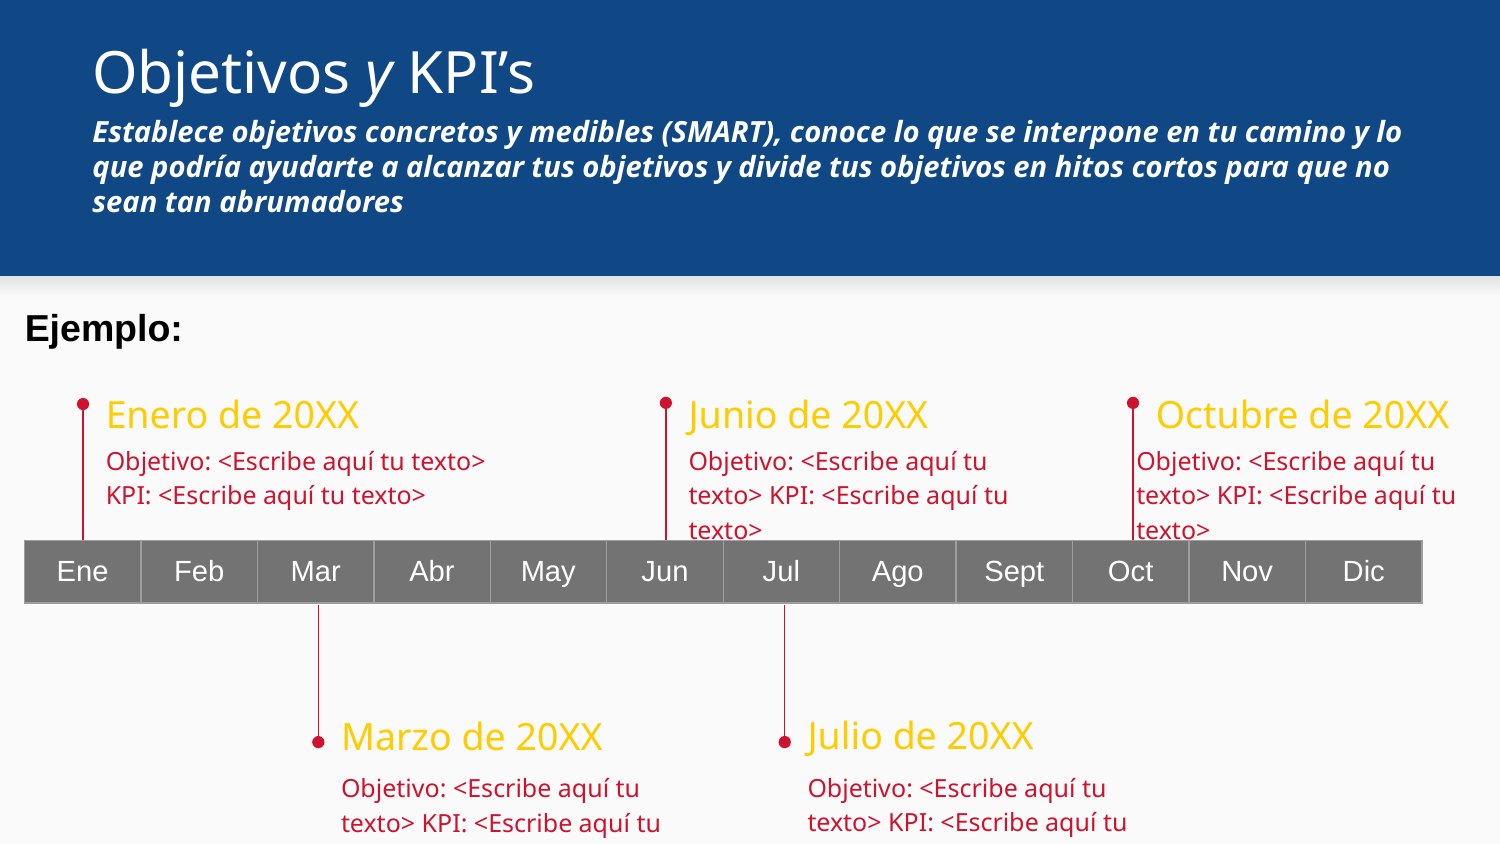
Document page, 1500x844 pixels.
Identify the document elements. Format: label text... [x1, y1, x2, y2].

table_header Abr [375, 541, 490, 602]
title Julio de 20XX [792, 702, 1090, 752]
list Objetivo: <Escribe aquí tu texto> KPI: <Escribe aquí tu texto> [326, 753, 728, 844]
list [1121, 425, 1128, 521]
title Marzo de 20XX [326, 702, 674, 753]
table_header Jul [724, 541, 839, 602]
table_header Oct [1073, 541, 1188, 602]
table_header Jun [607, 541, 723, 602]
table_header May [491, 541, 606, 602]
text_box Ejemplo: [9, 296, 768, 356]
list Objetivo: <Escribe aquí tu texto> KPI: <Escribe aquí tu texto> [90, 425, 512, 521]
list Objetivo: <Escribe aquí tu texto> KPI: <Escribe aquí tu texto> [1137, 425, 1500, 521]
list Objetivo: <Escribe aquí tu texto> KPI: <Escribe aquí tu texto> [673, 425, 1062, 521]
list Objetivo: <Escribe aquí tu texto> KPI: <Escribe aquí tu texto> [792, 752, 1194, 844]
table_header Sept [957, 541, 1072, 602]
table_header Nov [1190, 541, 1305, 602]
table_header Feb [142, 541, 257, 602]
title Objetivos y KPI’s Establece objetivos concretos y medibles (SMART), conoce lo que se interpone en tu camino y lo que podría ayudarte a alcanzar tus objetivos y divide tus objetivos en hitos cortos para que no sean tan abrumadores [77, 107, 1427, 234]
title Junio de 20XX [673, 381, 972, 425]
table_header Ene [25, 541, 140, 602]
title Enero de 20XX [90, 381, 389, 425]
table_header Ago [840, 541, 955, 602]
table_header Mar [258, 541, 373, 602]
table_header Dic [1306, 541, 1421, 602]
title Octubre de 20XX [1140, 381, 1472, 425]
